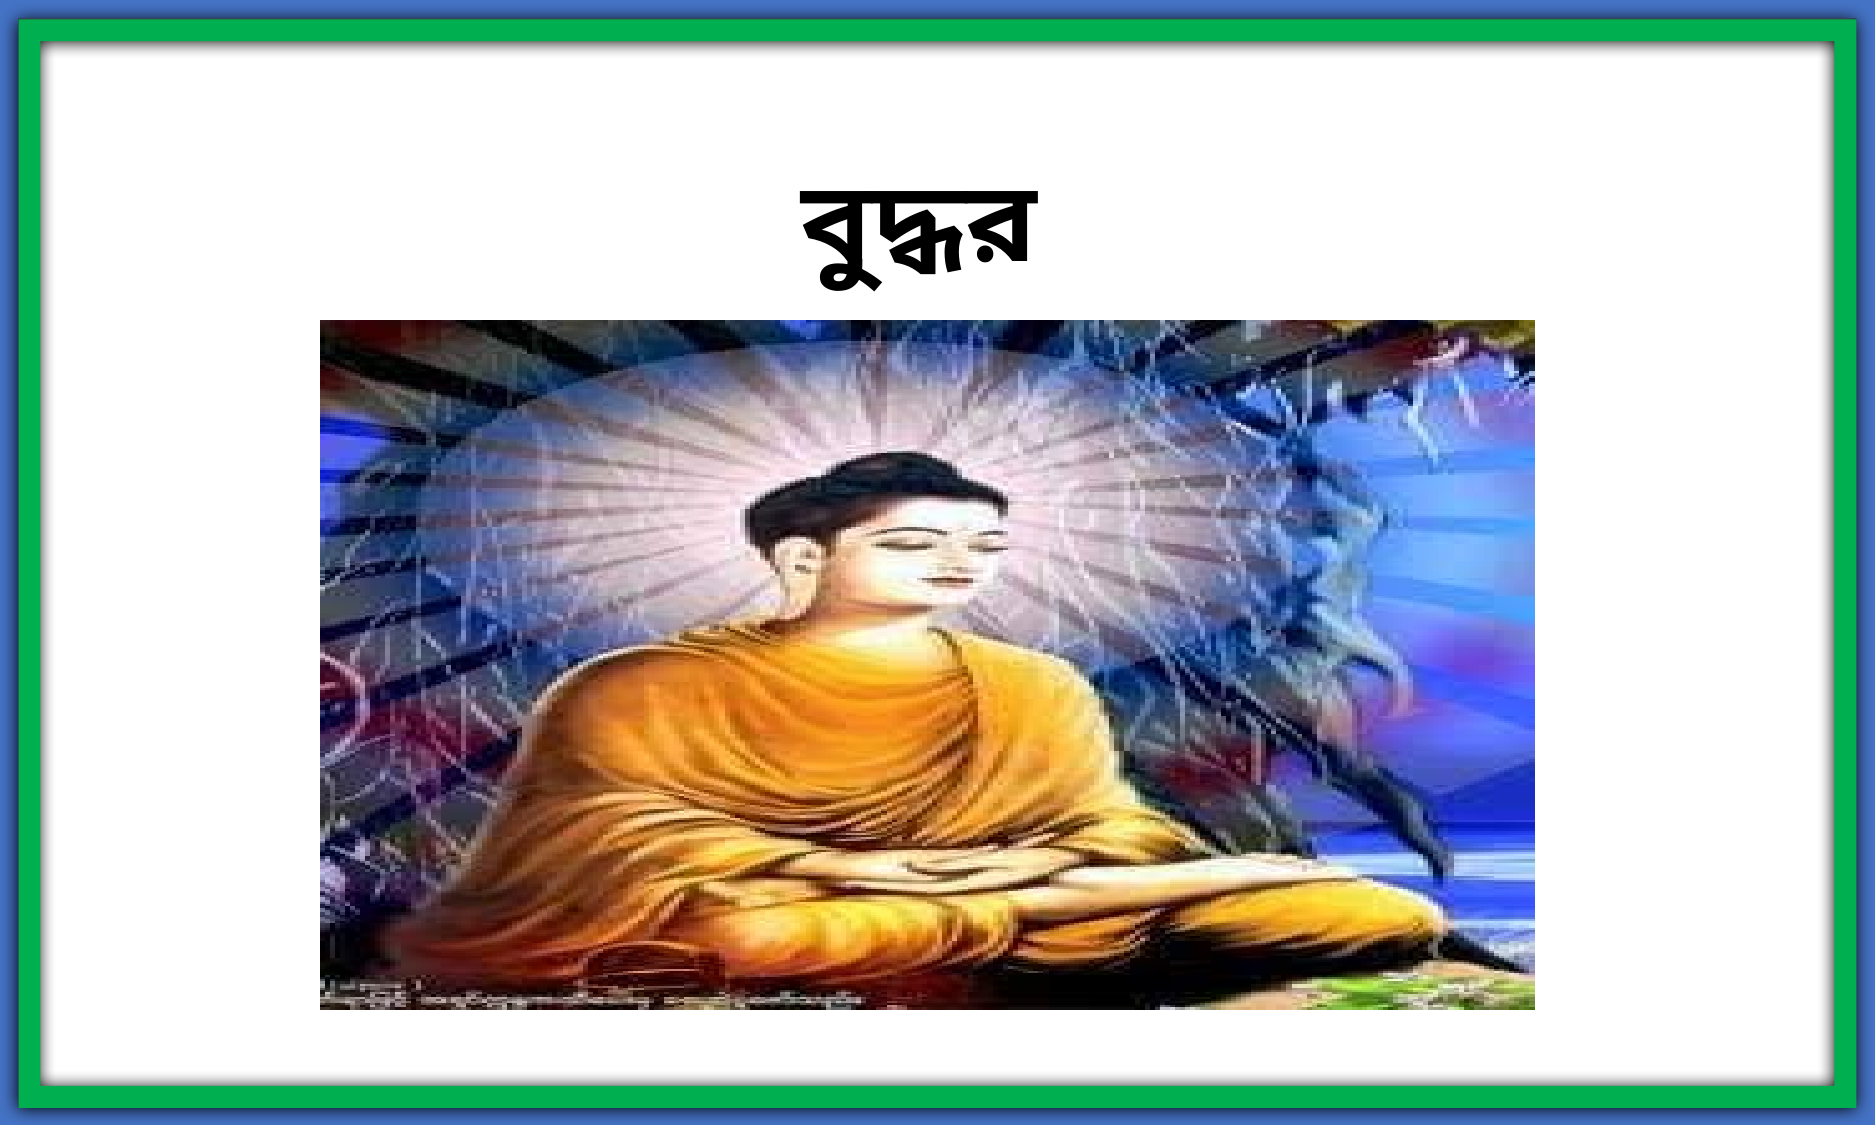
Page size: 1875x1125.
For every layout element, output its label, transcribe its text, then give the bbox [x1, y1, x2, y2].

picture [320, 320, 1535, 1010]
text_box বুদ্ধরত্ন [767, 141, 1072, 320]
